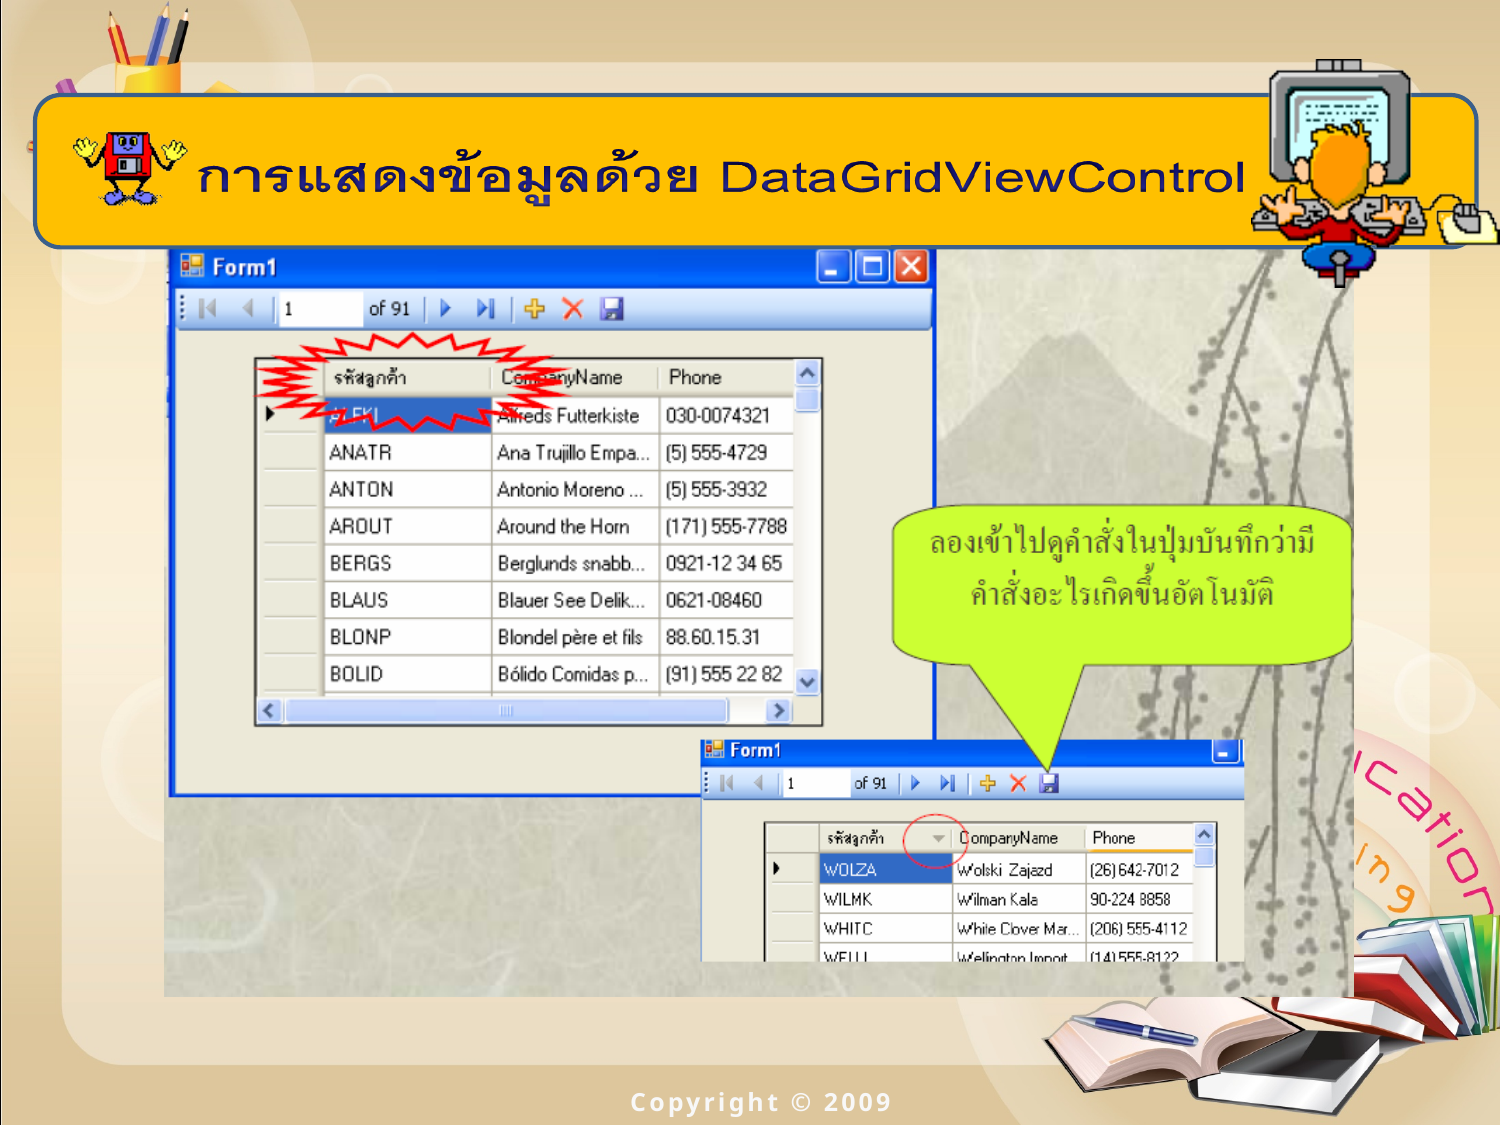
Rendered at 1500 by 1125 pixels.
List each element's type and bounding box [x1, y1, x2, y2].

picture [88, 113, 1353, 244]
text_box [34, 59, 1500, 1125]
picture [0, 0, 1500, 1125]
